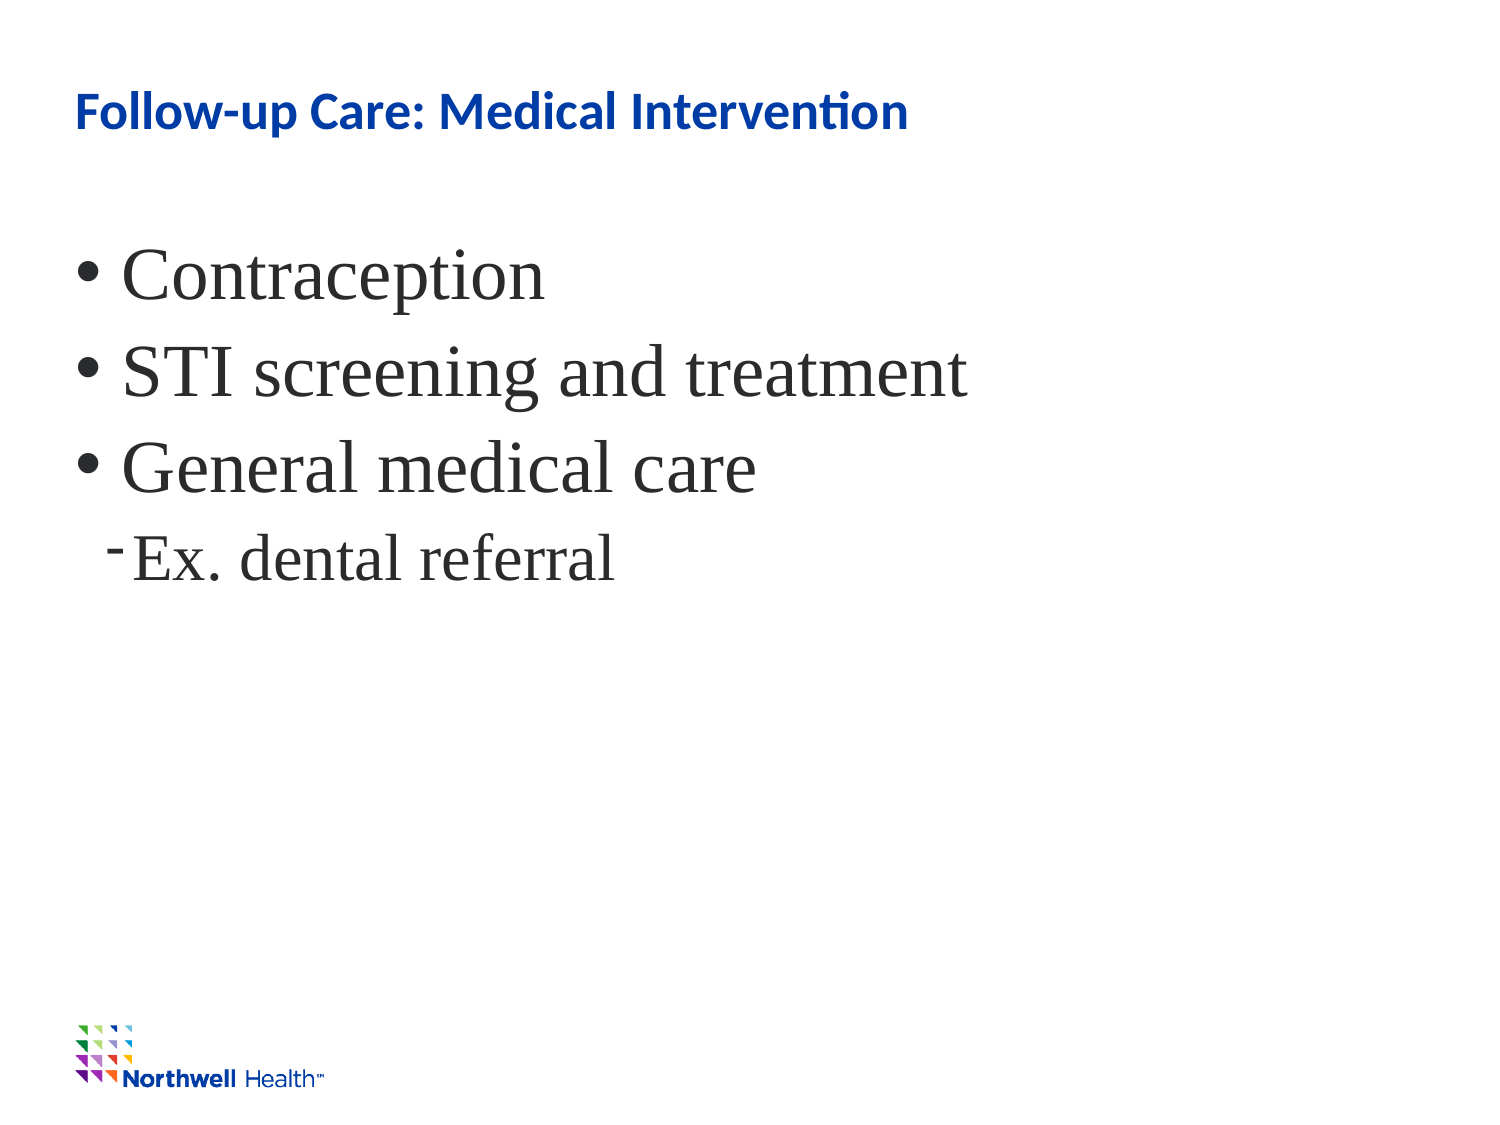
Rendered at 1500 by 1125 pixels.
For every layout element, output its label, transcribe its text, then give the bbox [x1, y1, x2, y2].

title Follow-up Care: Medical Intervention [75, 75, 1425, 206]
list Contraception STI screening and treatment General medical care Ex. dental referral [75, 224, 1425, 975]
picture [69, 1019, 329, 1093]
